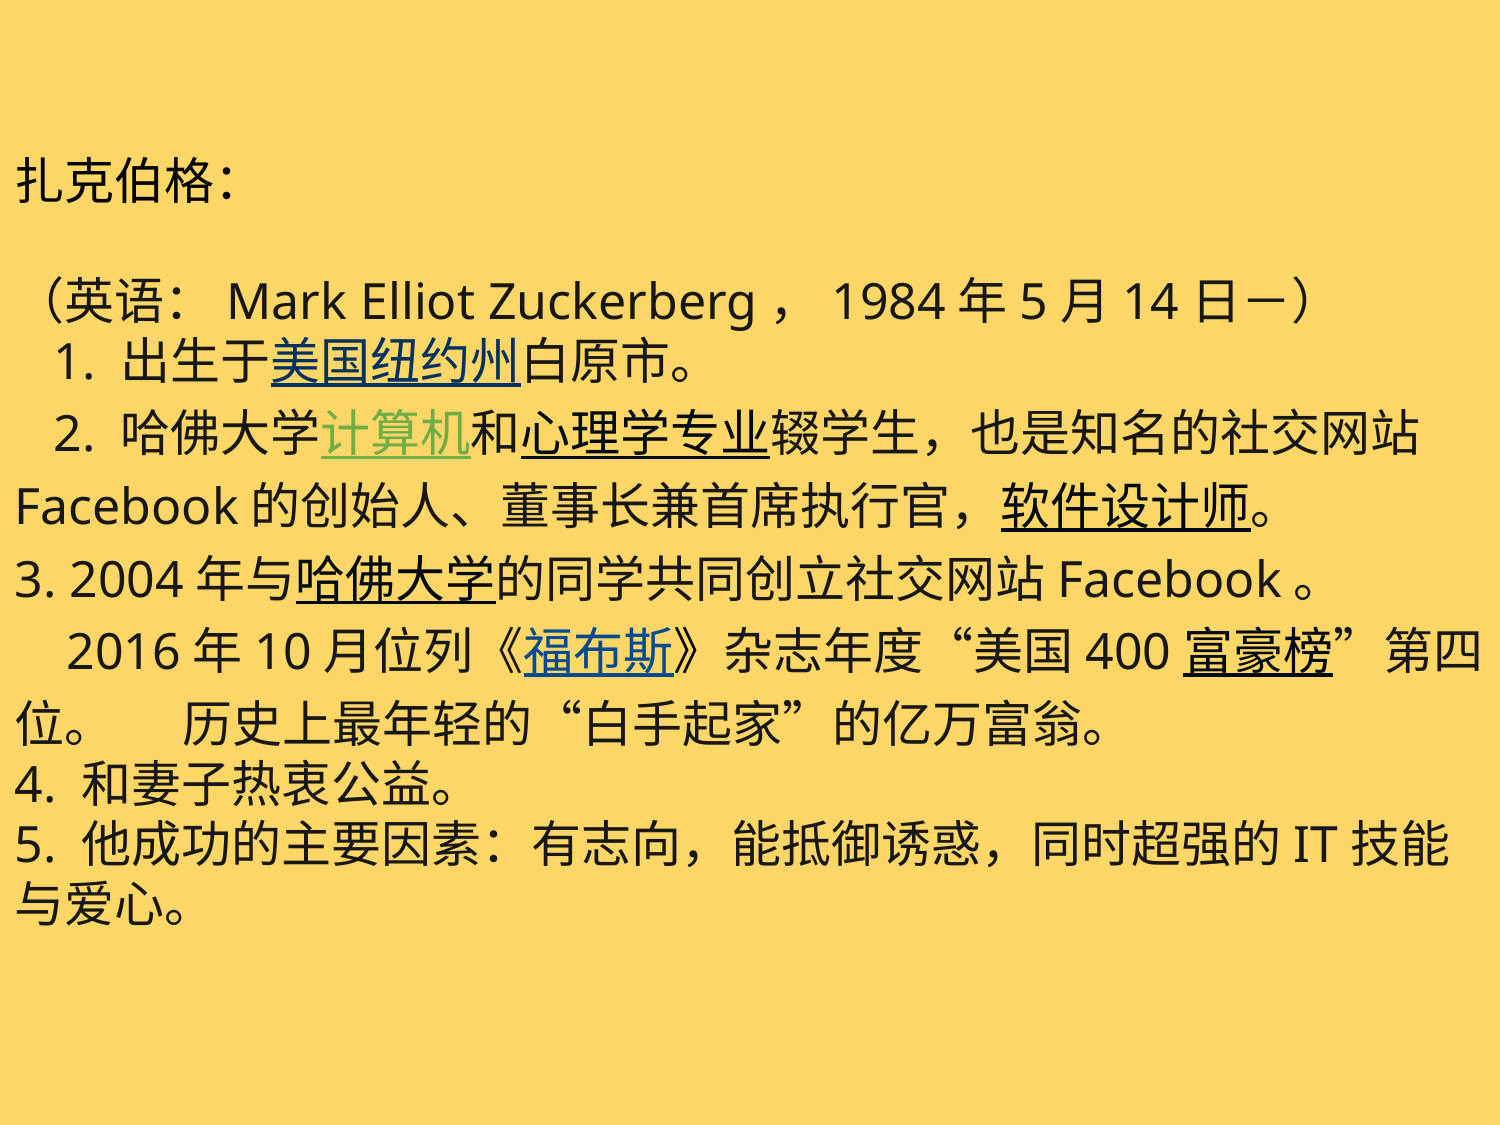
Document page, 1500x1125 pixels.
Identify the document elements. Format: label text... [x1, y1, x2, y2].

text_box 扎克伯格： （英语：Mark Elliot Zuckerberg，1984年5月14日－） 1. 出生于美国纽约州白原市。 2. 哈佛大学计算机和心理学专业辍学生，也是知名的社交网站 Facebook的创始人、董事长兼首席执行官，软件设计师。 3. 2004年与哈佛大学的同学共同创立社交网站Facebook。 2016年10月位列《福布斯》杂志年度“美国400富豪榜”第四位。 历史上最年轻的“白手起家”的亿万富翁。 4. 和妻子热衷公益。 5. 他成功的主要因素：有志向，能抵御诱惑，同时超强的IT技能与爱心。 [0, 142, 1500, 1007]
